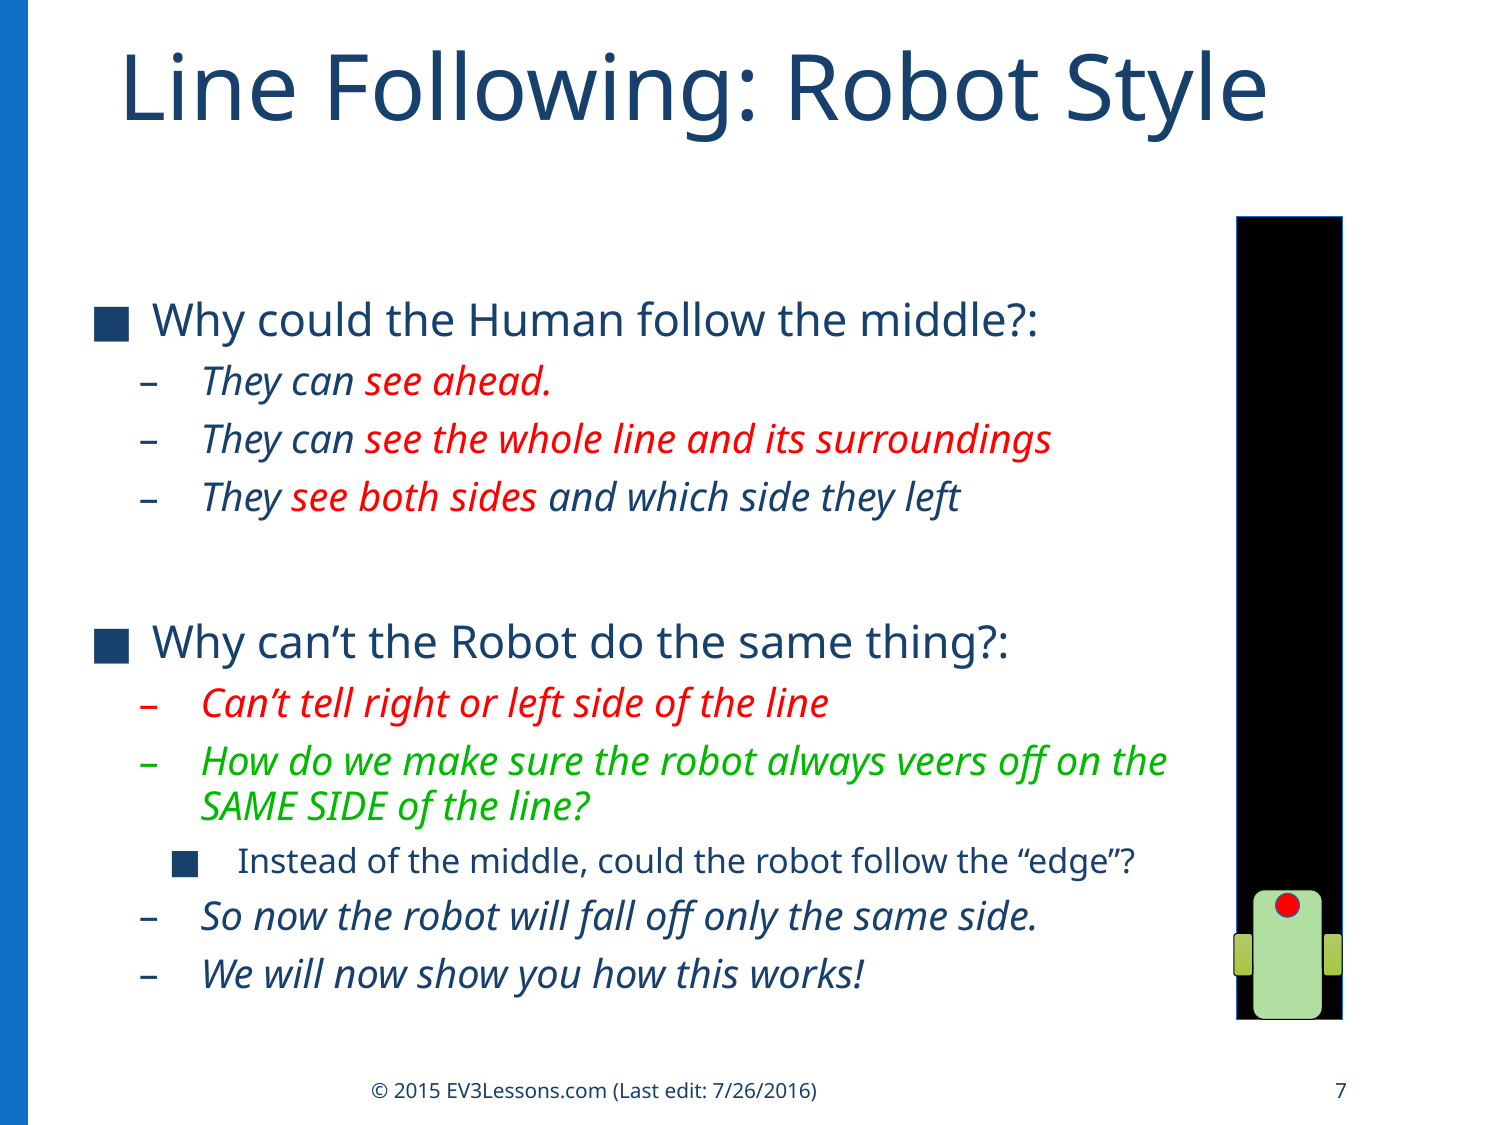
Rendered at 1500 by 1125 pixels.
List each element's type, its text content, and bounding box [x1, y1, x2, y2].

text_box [1233, 889, 1343, 1020]
slide_number 7 [1165, 1058, 1362, 1125]
title Line Following: Robot Style [103, 35, 1461, 198]
footer © 2015 EV3Lessons.com (Last edit: 7/26/2016) [355, 1058, 1129, 1125]
text_box [1236, 216, 1343, 889]
list Why could the Human follow the middle?: They can see ahead. They can see the whole line and its surroundings They see both sides and which side they left Why can’t the Robot do the same thing?: Can’t tell right or left side of the line How do we make sure the robot always veers off on the SAME SIDE of the line? Instead of the middle, could the robot follow the “edge”? So now the robot will fall off only the same side. We will now show you how this works! [75, 287, 1187, 1005]
